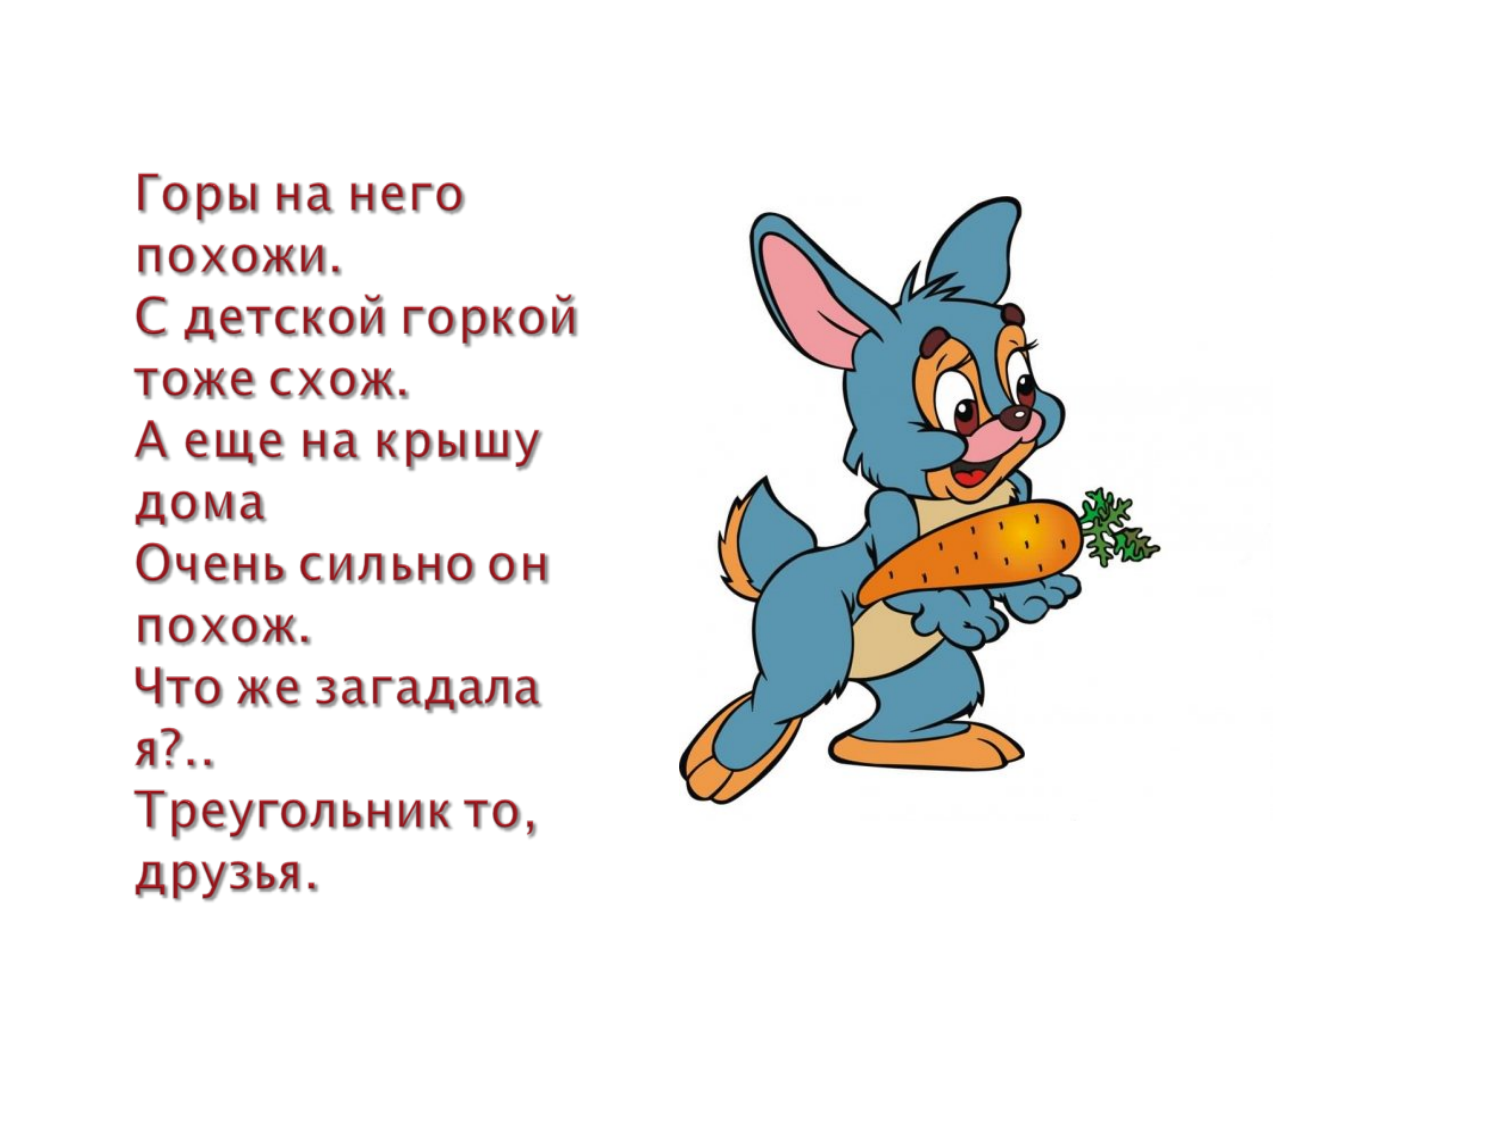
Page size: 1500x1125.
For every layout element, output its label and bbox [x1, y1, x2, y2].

title [100, 148, 644, 988]
picture [678, 196, 1273, 822]
